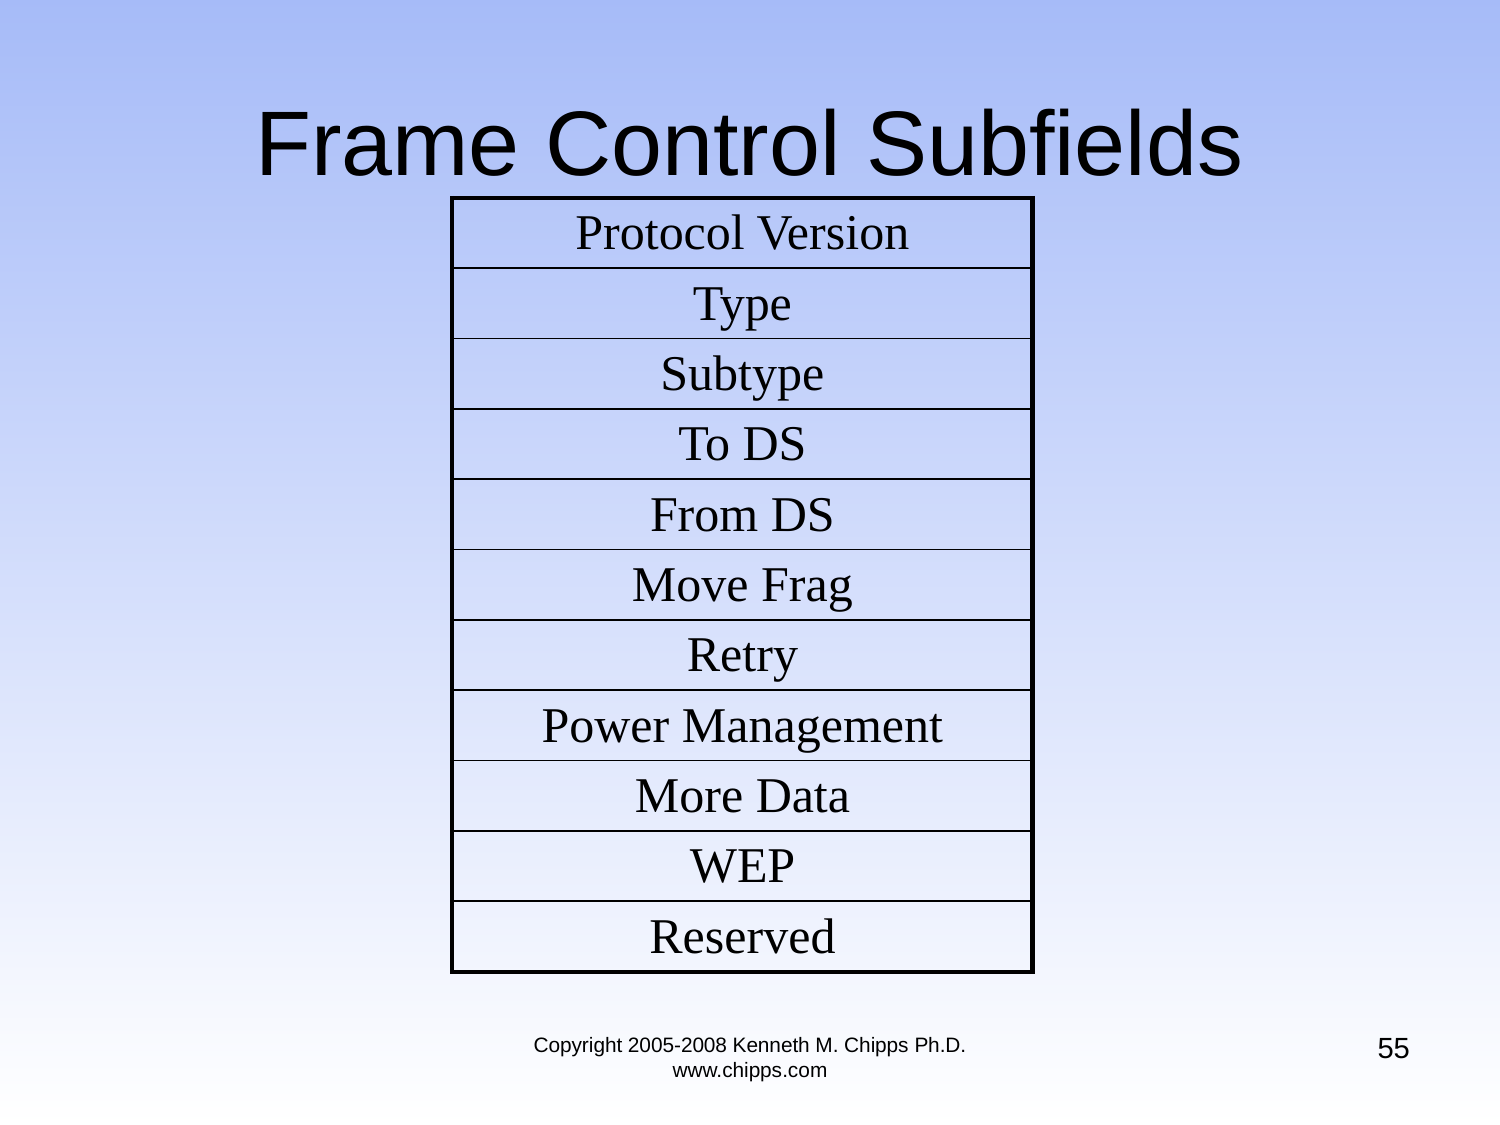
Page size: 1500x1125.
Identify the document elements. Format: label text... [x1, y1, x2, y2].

table_cell To DS [454, 410, 1030, 478]
table_cell From DS [454, 480, 1030, 549]
table_cell More Data [454, 761, 1030, 830]
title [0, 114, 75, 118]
slide_number 55 [1074, 1021, 1426, 1101]
table_header Protocol Version [454, 200, 1030, 267]
table_cell Subtype [454, 339, 1030, 408]
table_cell Move Frag [454, 550, 1030, 619]
table_cell Retry [454, 621, 1030, 689]
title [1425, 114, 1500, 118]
table_cell Type [454, 269, 1030, 338]
table_cell Power Management [454, 691, 1030, 760]
table_cell Reserved [454, 902, 1030, 970]
title Frame Control Subfields [75, 45, 1425, 233]
footer Copyright 2005-2008 Kenneth M. Chipps Ph.D. www.chipps.com [449, 1024, 1051, 1103]
table_cell WEP [454, 832, 1030, 900]
